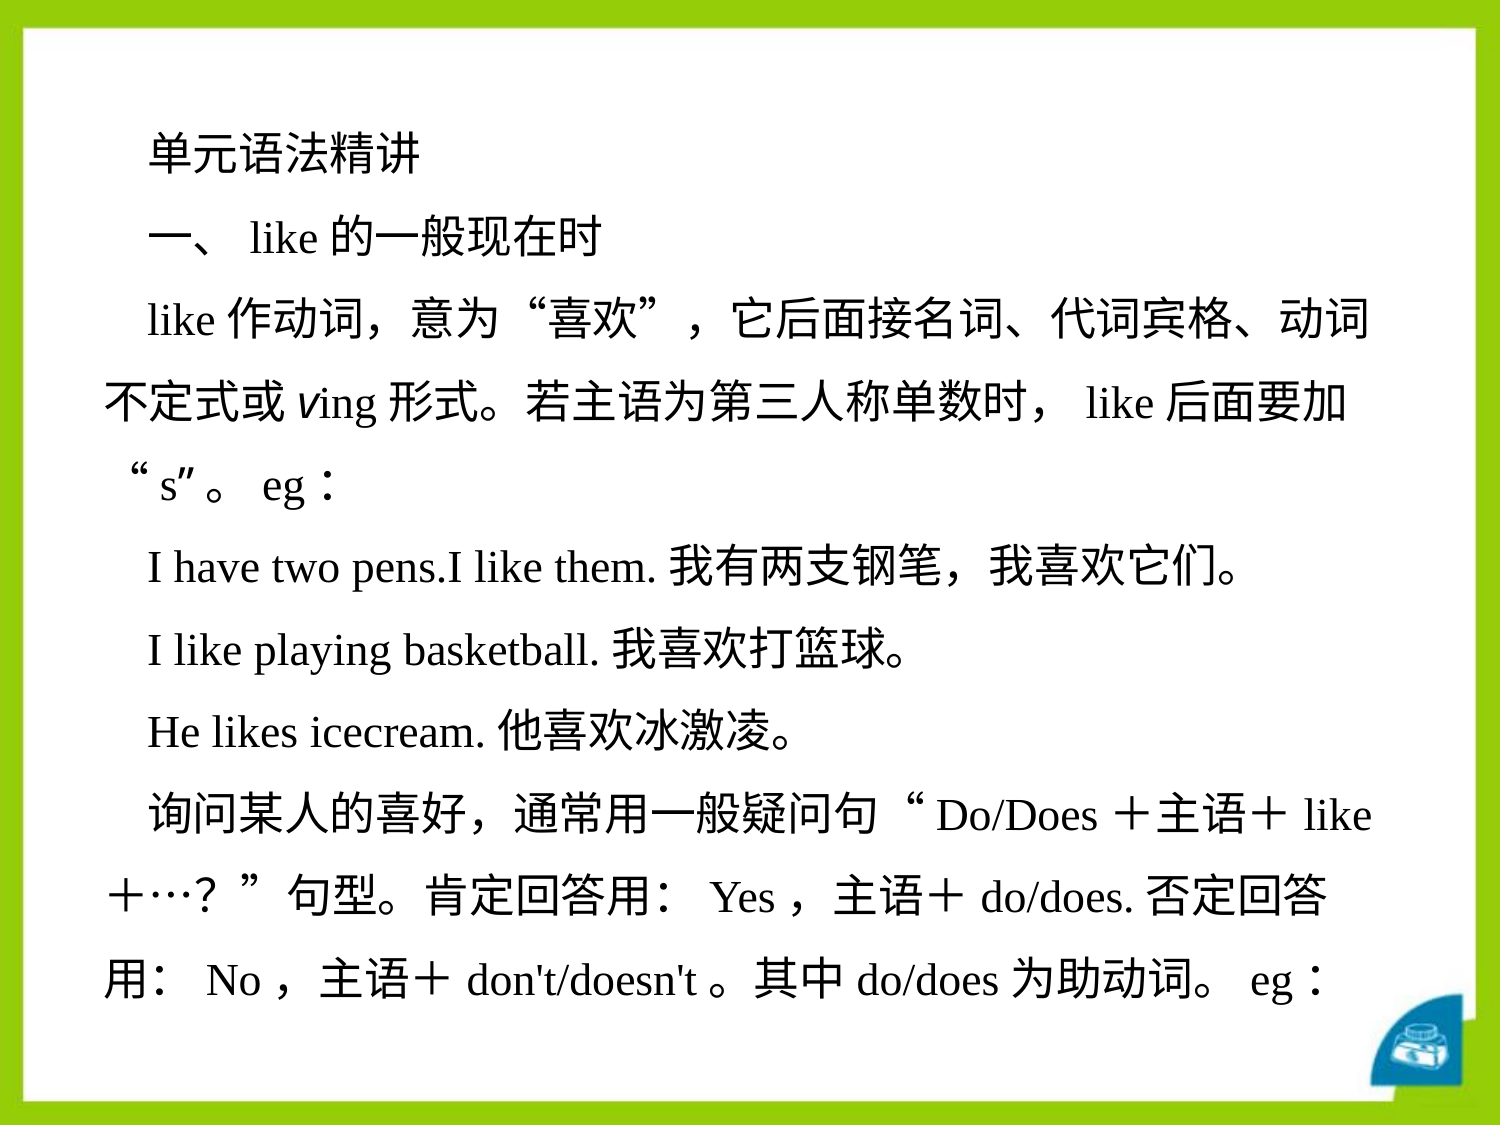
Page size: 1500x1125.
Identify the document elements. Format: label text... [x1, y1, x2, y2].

text_box 单元语法精讲 一、like的一般现在时 like作动词，意为“喜欢”，它后面接名词、代词宾格、动词不定式或v­ing形式。若主语为第三人称单数时，like后面要加“­s”。eg： I have two pens.I like them.我有两支钢笔，我喜欢它们。 I like playing basketball.我喜欢打篮球。 He likes ice­cream.他喜欢冰激凌。 询问某人的喜好，通常用一般疑问句“Do/Does＋主语＋like＋…？”句型。肯定回答用：Yes，主语＋do/does.否定回答用：No，主语＋don't/doesn't。其中do/does为助动词。eg： [88, 90, 1414, 1012]
picture [0, 0, 1500, 1125]
